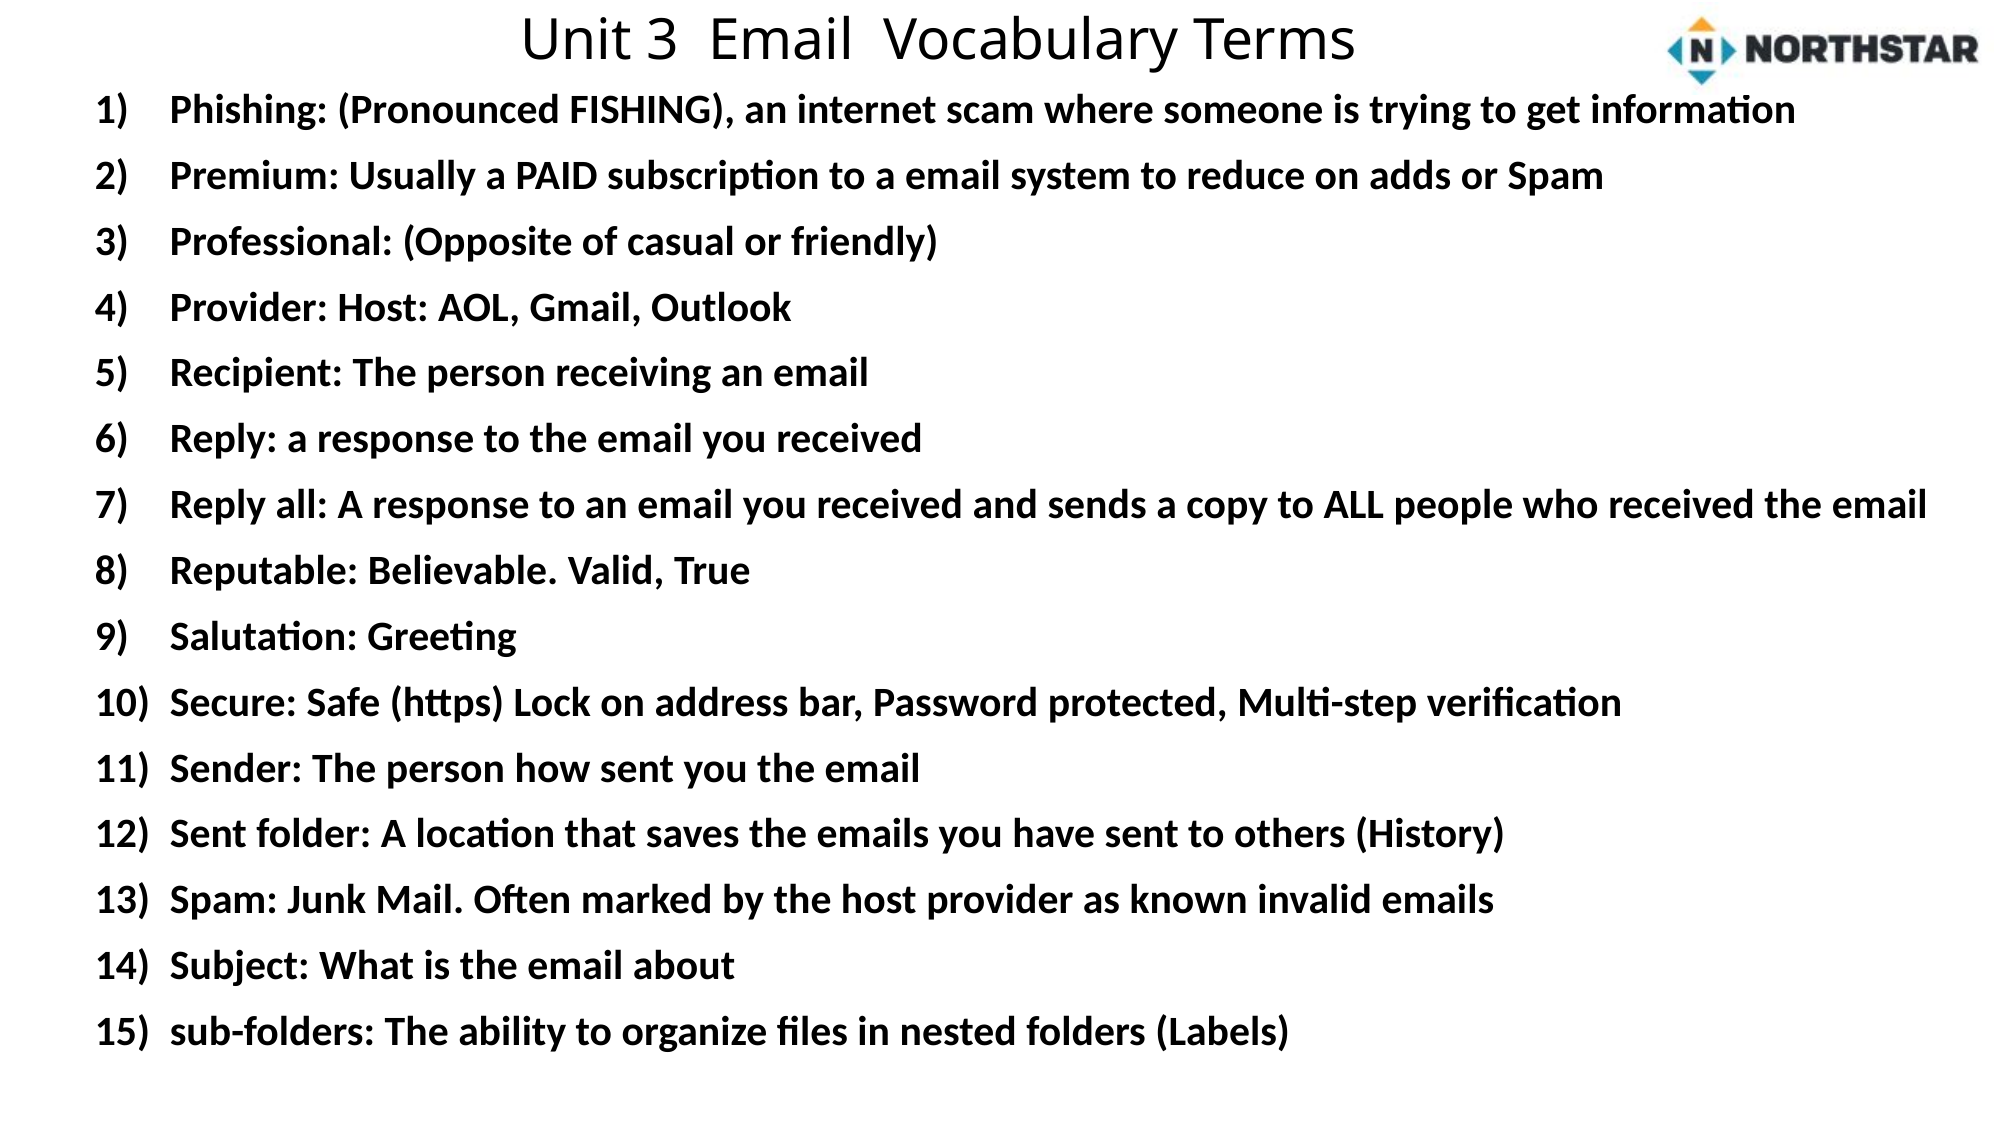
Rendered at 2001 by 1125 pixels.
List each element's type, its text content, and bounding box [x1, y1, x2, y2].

list Phishing: (Pronounced FISHING), an internet scam where someone is trying to get information Premium: Usually a PAID subscription to a email system to reduce on adds or Spam Professional: (Opposite of casual or friendly) Provider: Host: AOL, Gmail, Outlook Recipient: The person receiving an email Reply: a response to the email you received Reply all: A response to an email you received and sends a copy to ALL people who received the email Reputable: Believable. Valid, True Salutation: Greeting Secure: Safe (https) Lock on address bar, Password protected, Multi-step verification Sender: The person how sent you the email Sent folder: A location that saves the emails you have sent to others (History) Spam: Junk Mail. Often marked by the host provider as known invalid emails Subject: What is the email about sub-folders: The ability to organize files in nested folders (Labels) [79, 80, 2000, 1123]
title Unit 3 Email Vocabulary Terms [505, 2, 1643, 80]
picture [1643, 2, 1994, 95]
